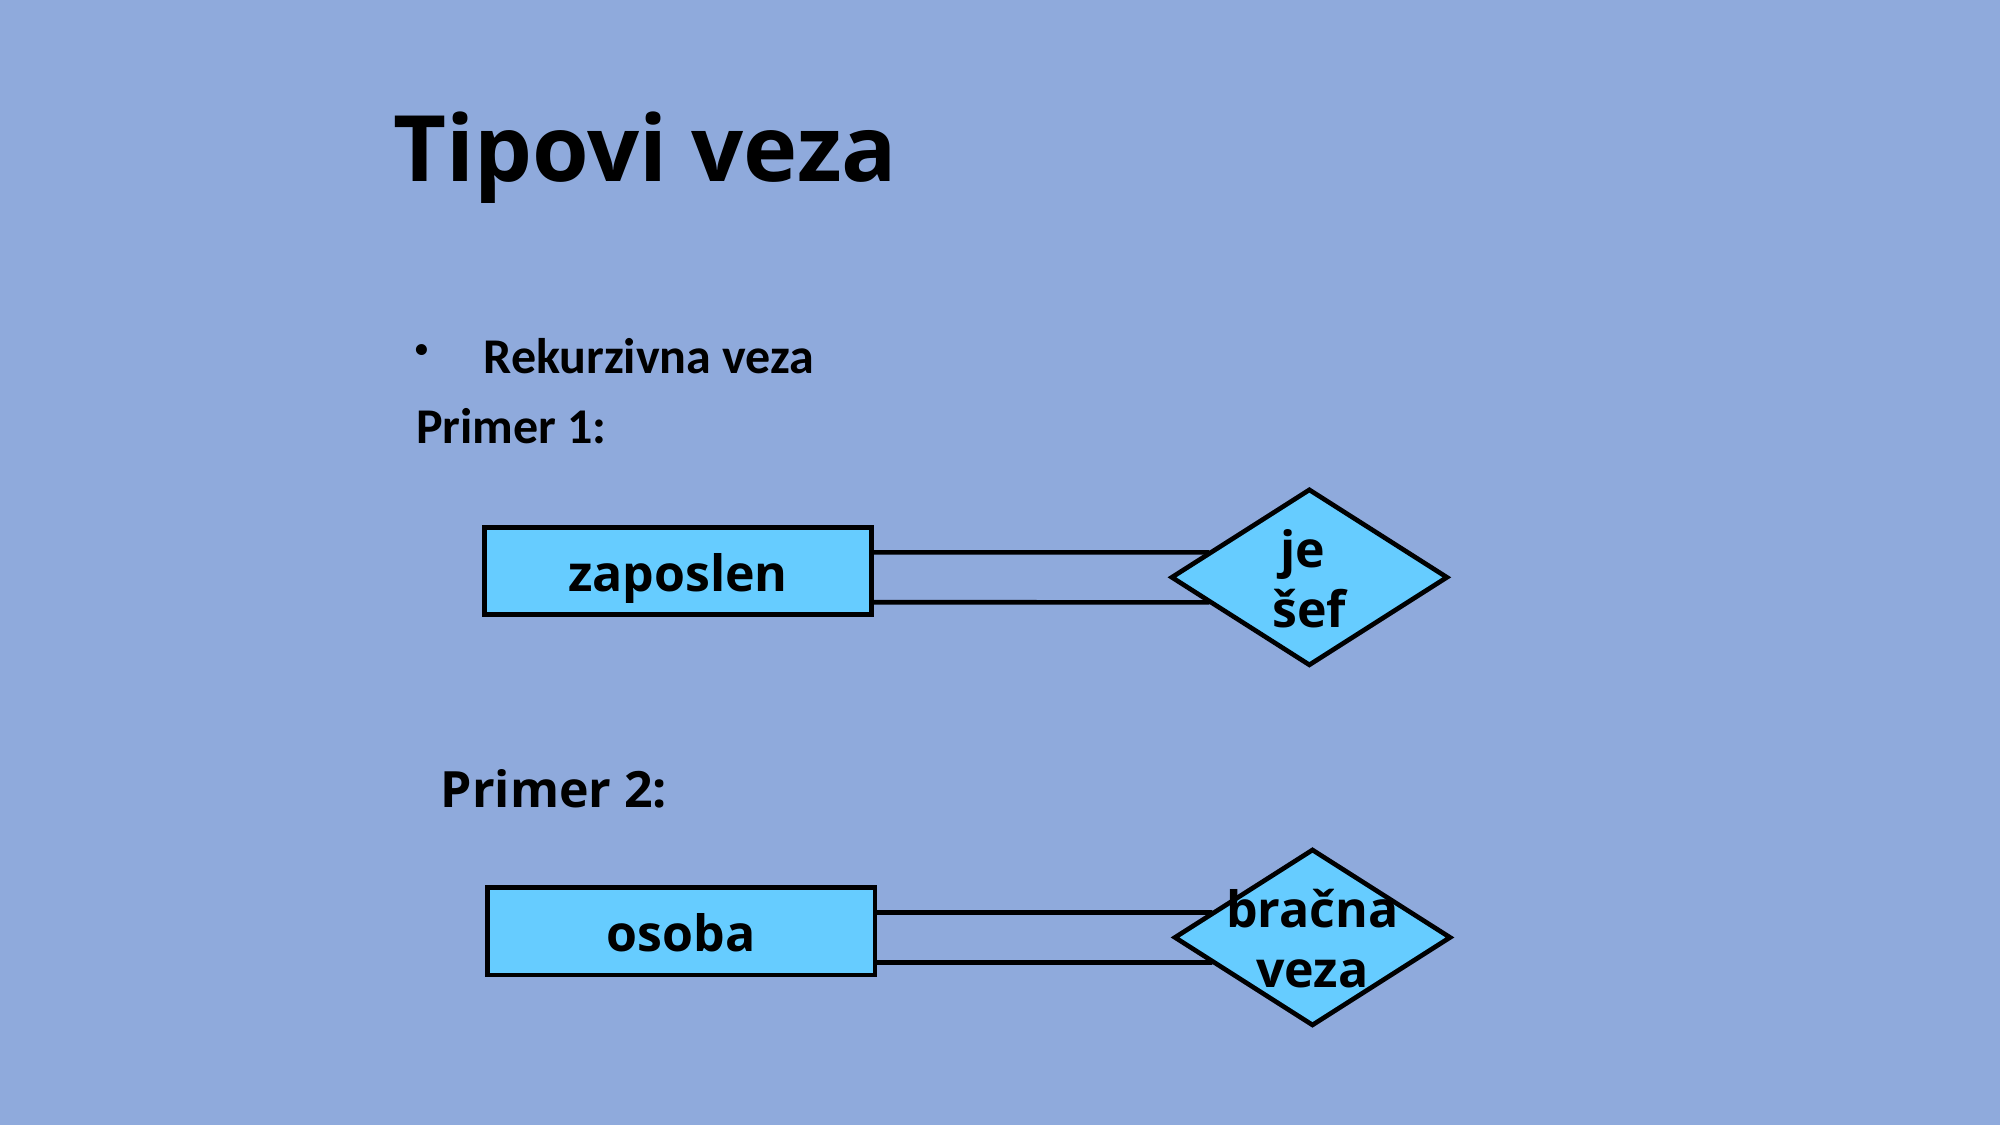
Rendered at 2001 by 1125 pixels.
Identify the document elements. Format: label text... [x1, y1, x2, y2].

text_box Rekurzivna veza Primer 1: [378, 316, 1641, 762]
text_box [387, 387, 1650, 775]
text_box Primer 2: [425, 749, 1469, 825]
text_box bračna veza [1175, 849, 1451, 1025]
text_box osoba [487, 887, 875, 975]
title Tipovi veza [378, 30, 1598, 274]
text_box je šef [1171, 489, 1447, 665]
text_box zaposlen [484, 527, 872, 615]
